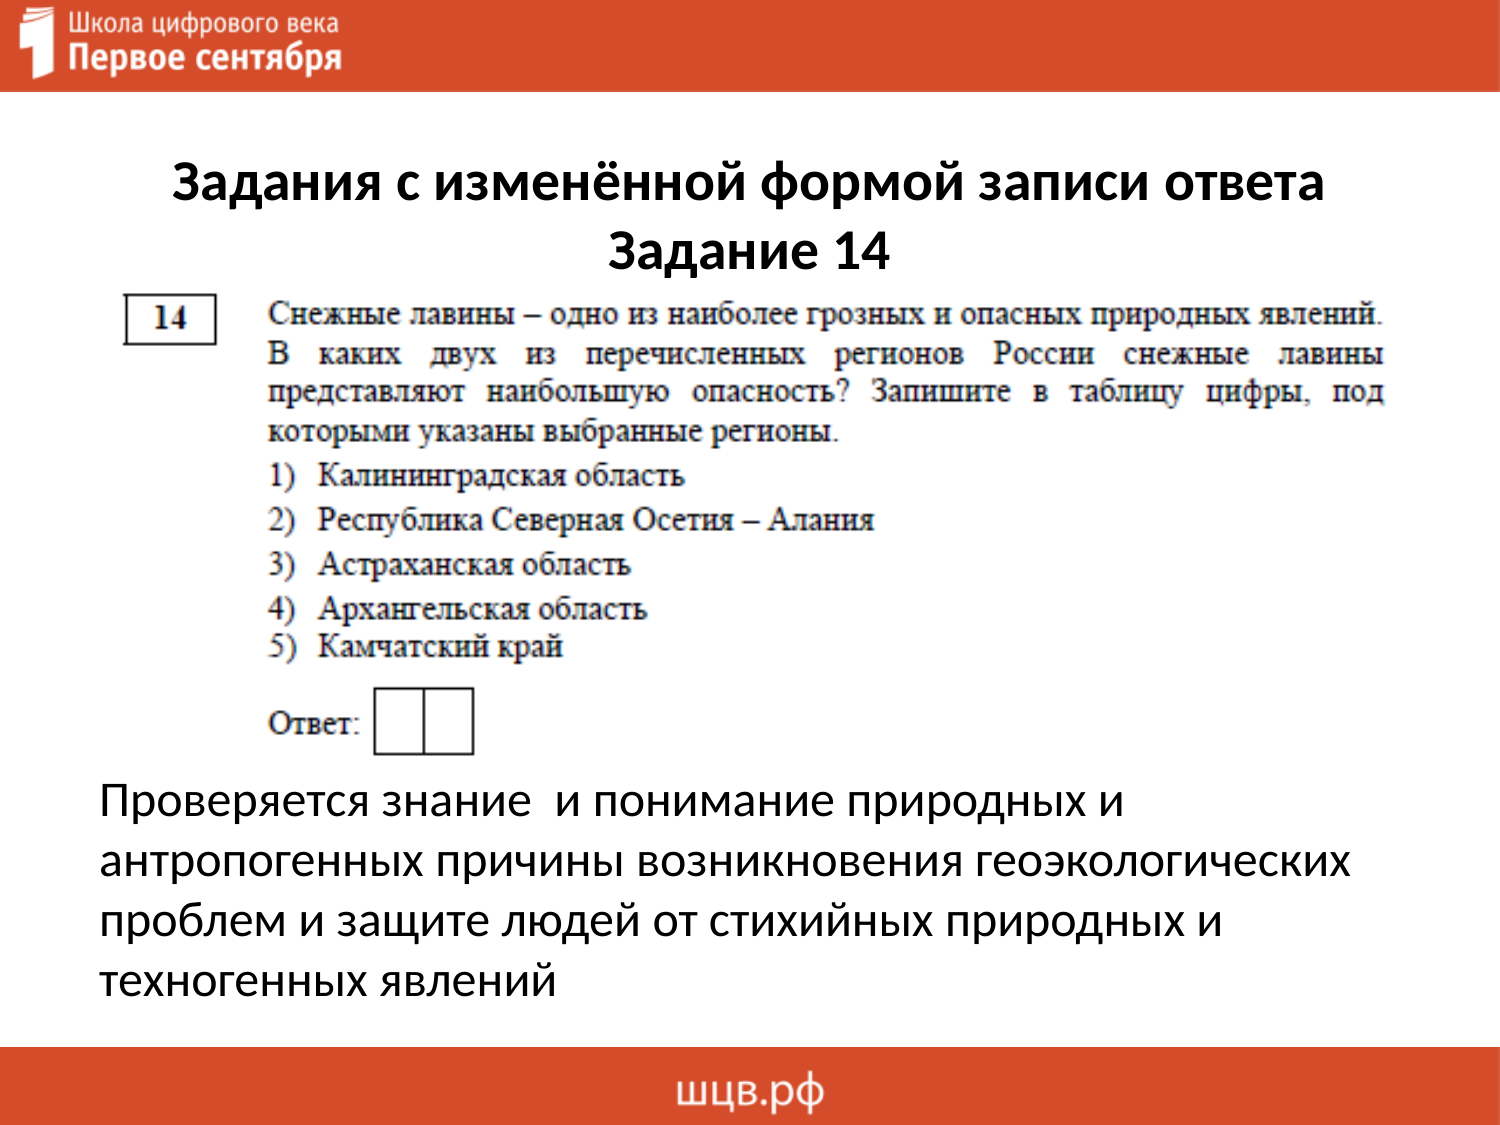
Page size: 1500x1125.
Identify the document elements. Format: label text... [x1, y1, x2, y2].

title Задания с изменённой формой записи ответа Задание 14 [75, 8, 1425, 138]
picture [0, 0, 1500, 92]
picture [111, 278, 1407, 761]
picture [0, 1047, 1500, 1125]
list Проверяется знание и понимание природных и антропогенных причины возникновения геоэкологических проблем и защите людей от стихийных природных и техногенных явлений [84, 101, 1435, 1090]
